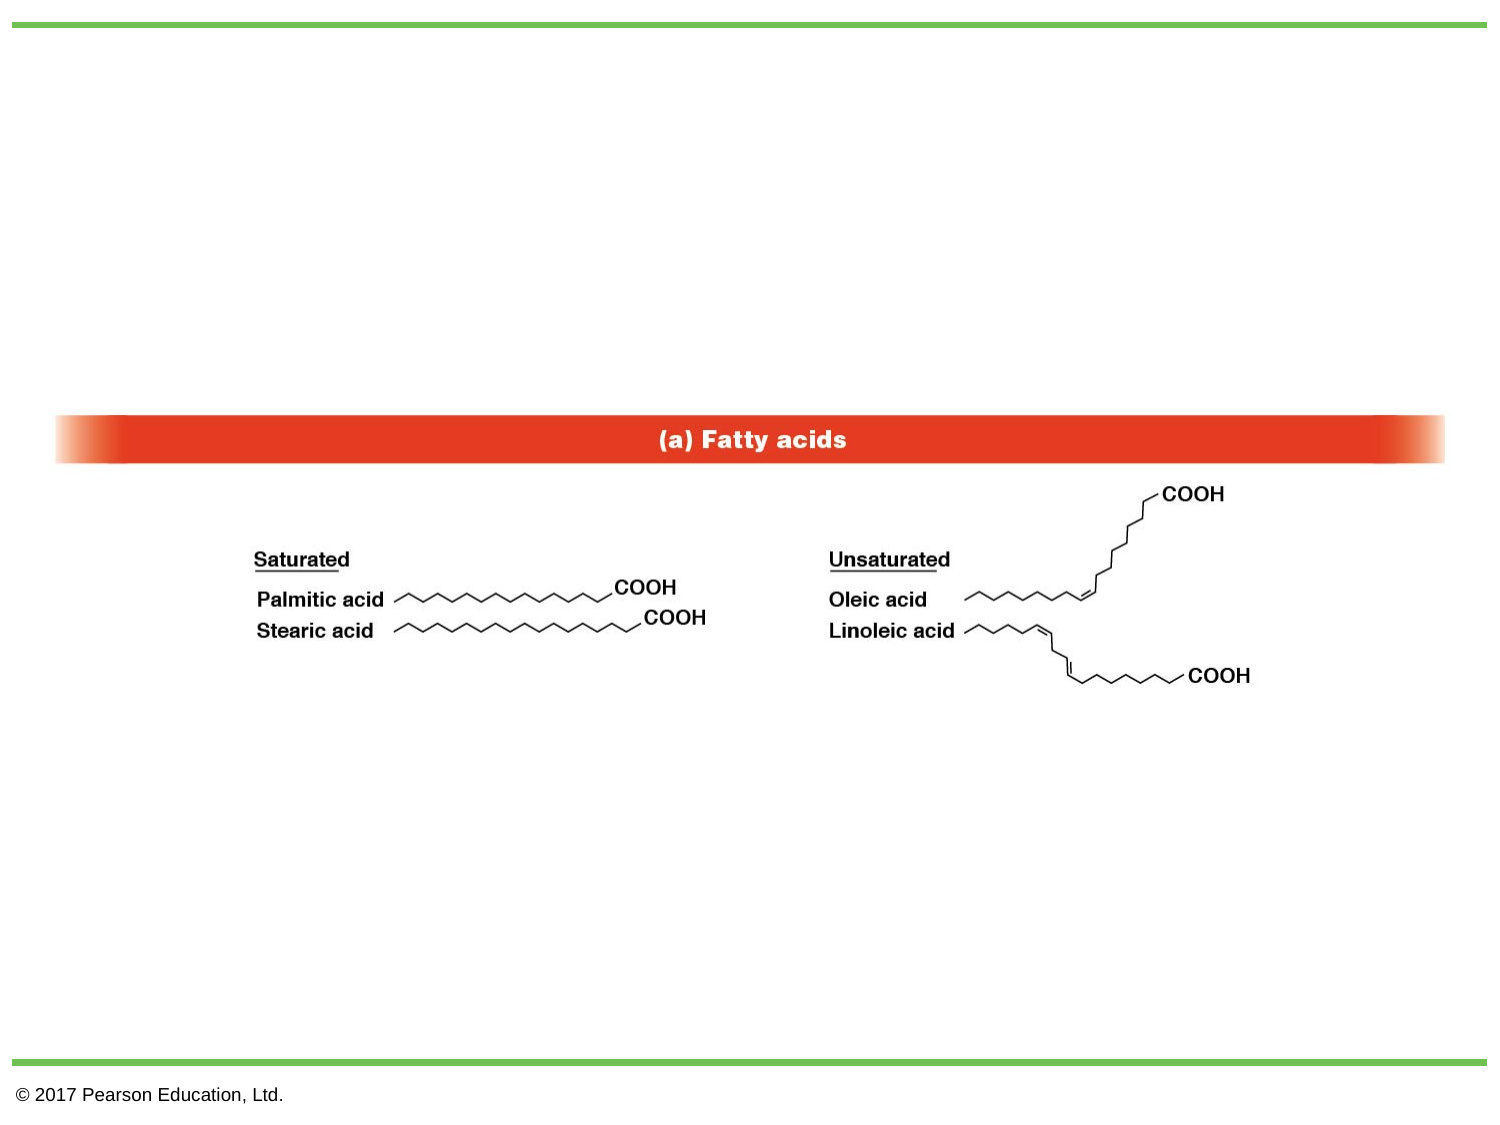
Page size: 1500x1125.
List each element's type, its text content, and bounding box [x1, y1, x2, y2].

footer © 2017 Pearson Education, Ltd. [0, 1062, 476, 1125]
picture [48, 409, 1452, 688]
